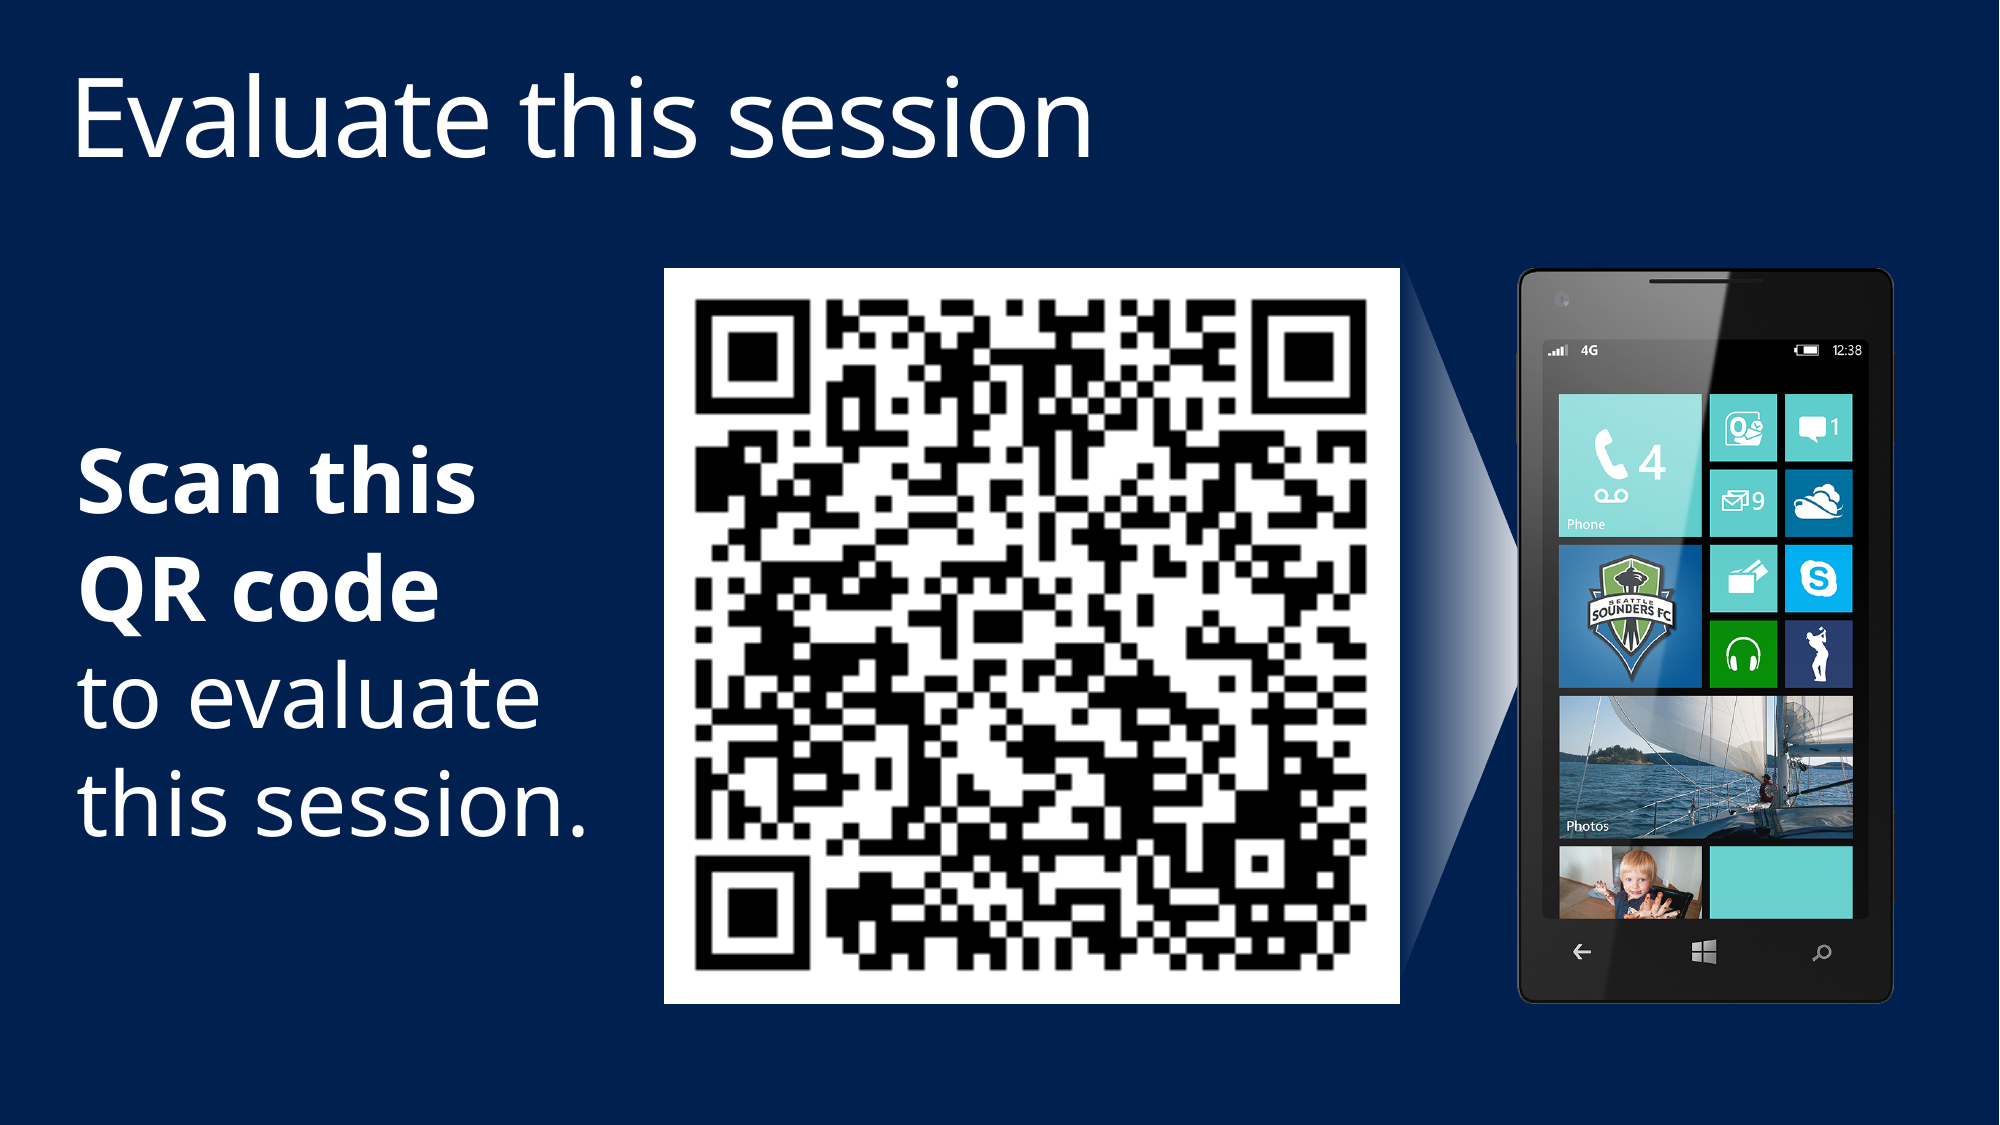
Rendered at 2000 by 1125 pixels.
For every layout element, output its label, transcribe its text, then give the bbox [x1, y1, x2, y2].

title Evaluate this session [44, 47, 1956, 196]
picture [1515, 268, 1895, 1004]
picture [664, 268, 1400, 1004]
text_box [1397, 250, 1515, 982]
text_box Scan this QR code to evaluate this session. [46, 400, 664, 879]
